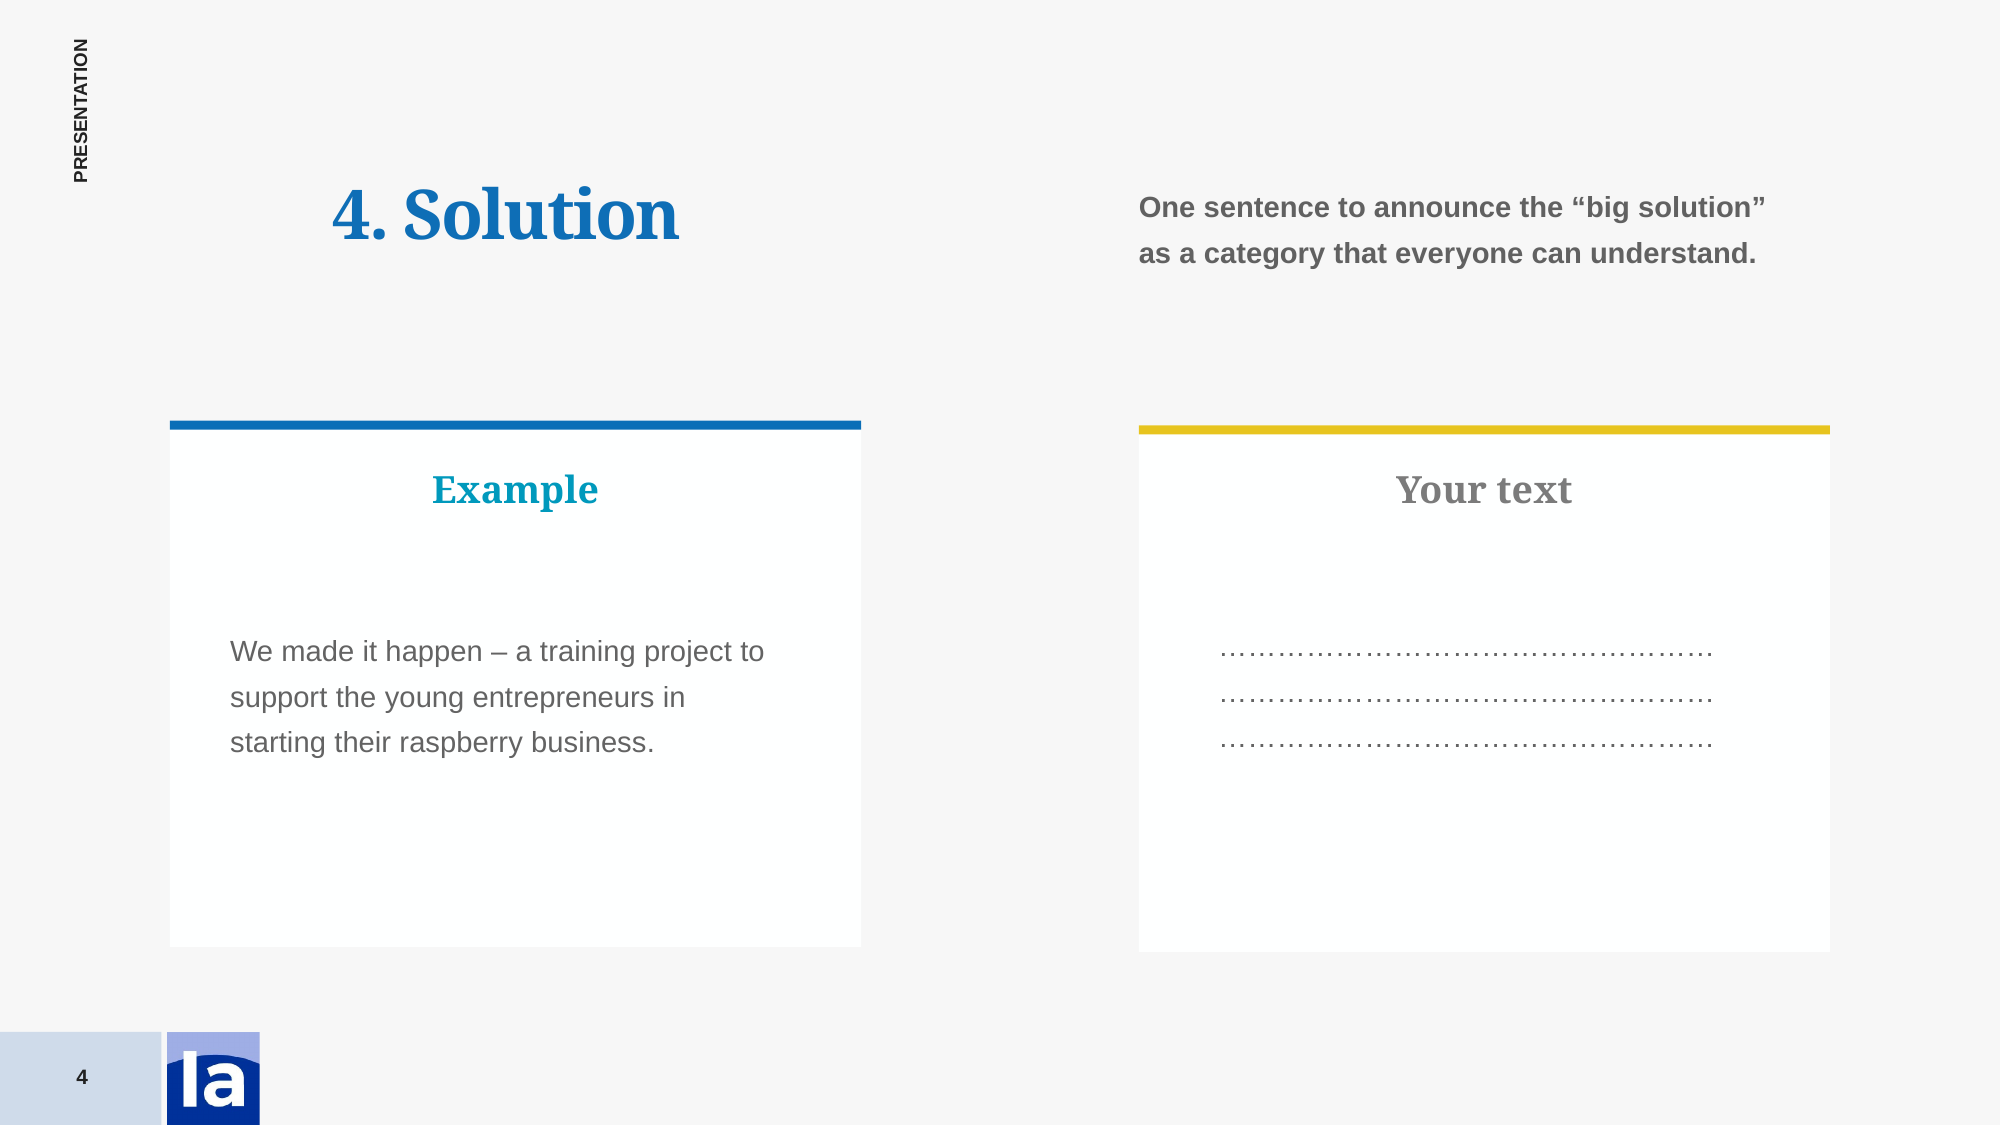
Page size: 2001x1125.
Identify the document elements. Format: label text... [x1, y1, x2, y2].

text_box 4. Solution [332, 155, 699, 289]
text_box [169, 420, 862, 947]
text_box [1138, 435, 1831, 953]
text_box [1138, 424, 1831, 435]
text_box Your text [1225, 452, 1744, 512]
picture [167, 1032, 260, 1125]
text_box ……………………………………………………………………………………………………………………………………… [1212, 611, 1757, 760]
text_box One sentence to announce the “big solution” as a category that everyone can understand. [1138, 172, 1830, 276]
